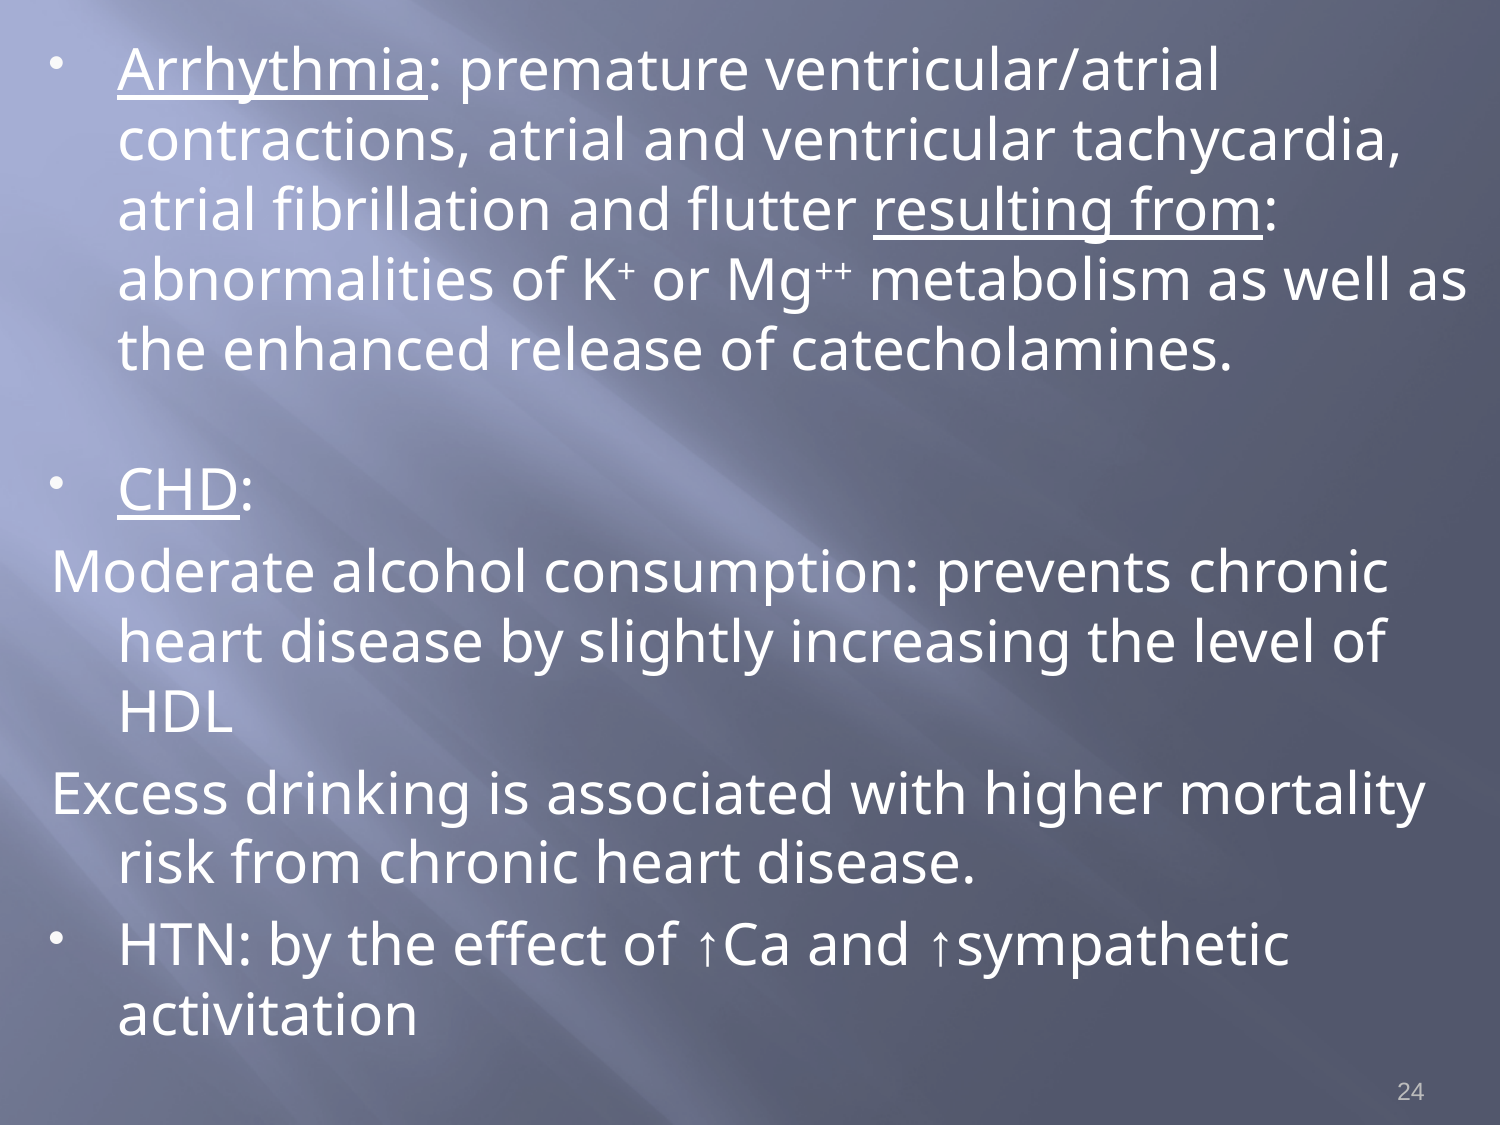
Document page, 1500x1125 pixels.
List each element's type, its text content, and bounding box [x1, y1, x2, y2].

slide_number 24 [1299, 1052, 1425, 1113]
list Arrhythmia: premature ventricular/atrial contractions, atrial and ventricular tachycardia, atrial fibrillation and flutter resulting from: abnormalities of K+ or Mg++ metabolism as well as the enhanced release of catecholamines. CHD: Moderate alcohol consumption: prevents chronic heart disease by slightly increasing the level of HDL Excess drinking is associated with higher mortality risk from chronic heart disease. HTN: by the effect of ↑Ca and ↑sympathetic activitation [12, 24, 1488, 1113]
